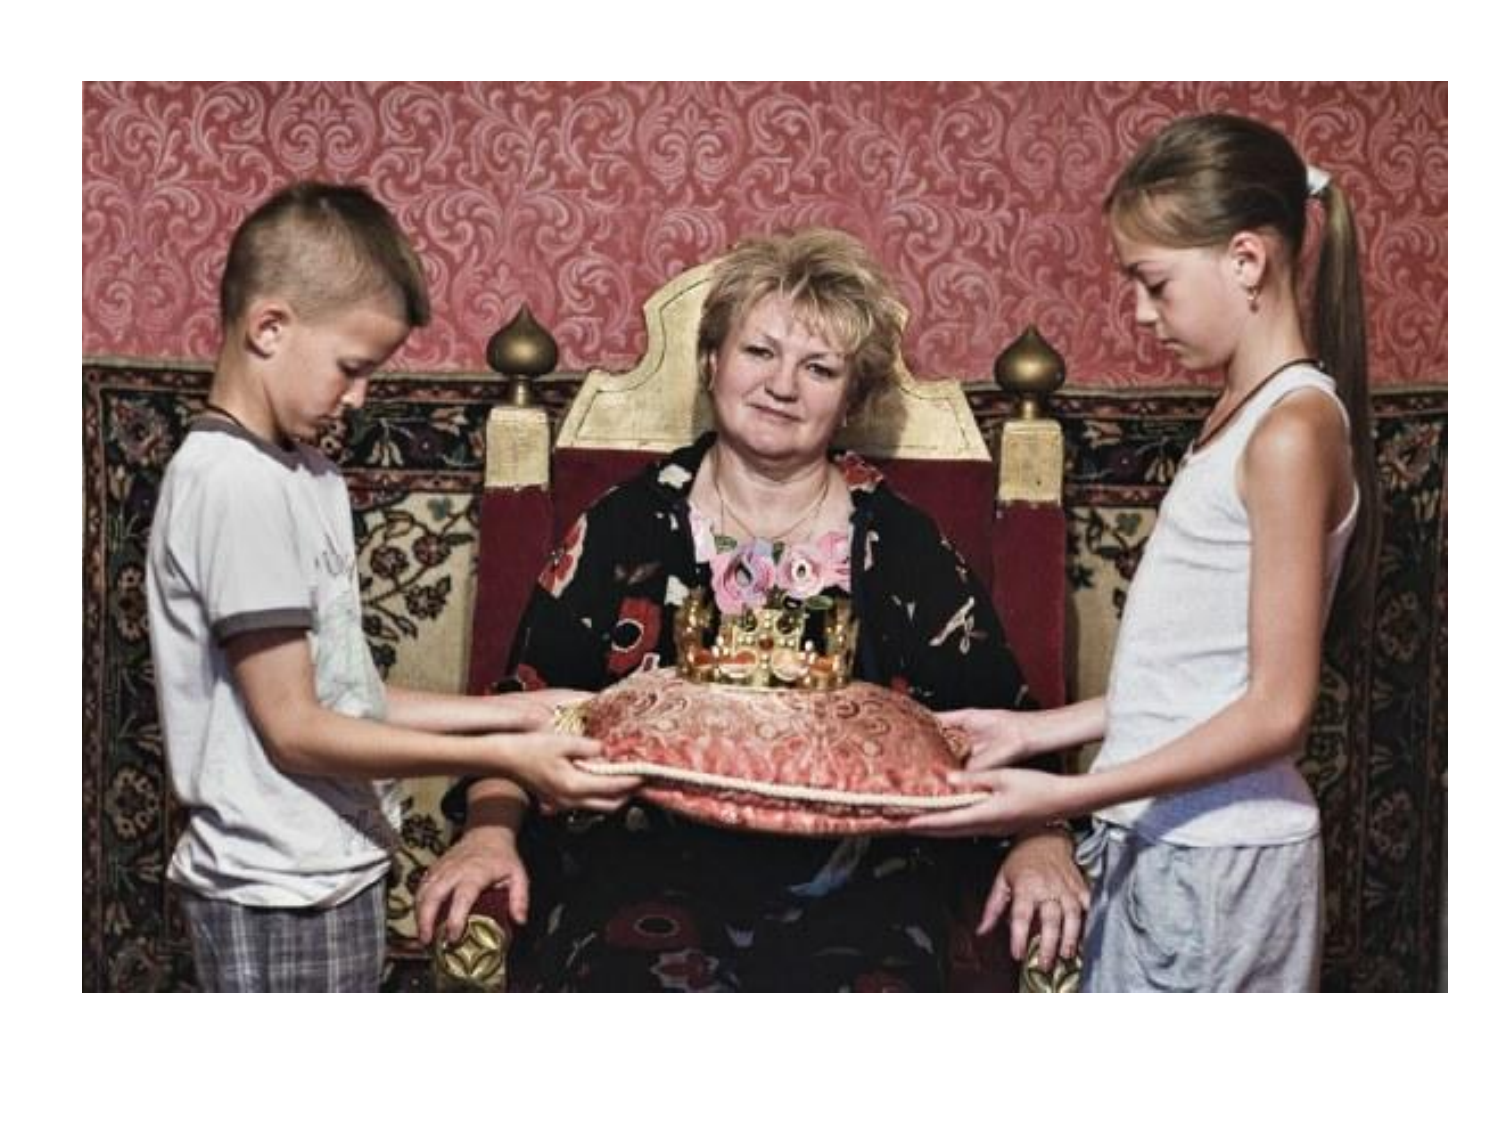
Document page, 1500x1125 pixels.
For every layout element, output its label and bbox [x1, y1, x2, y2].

picture [81, 81, 1448, 993]
